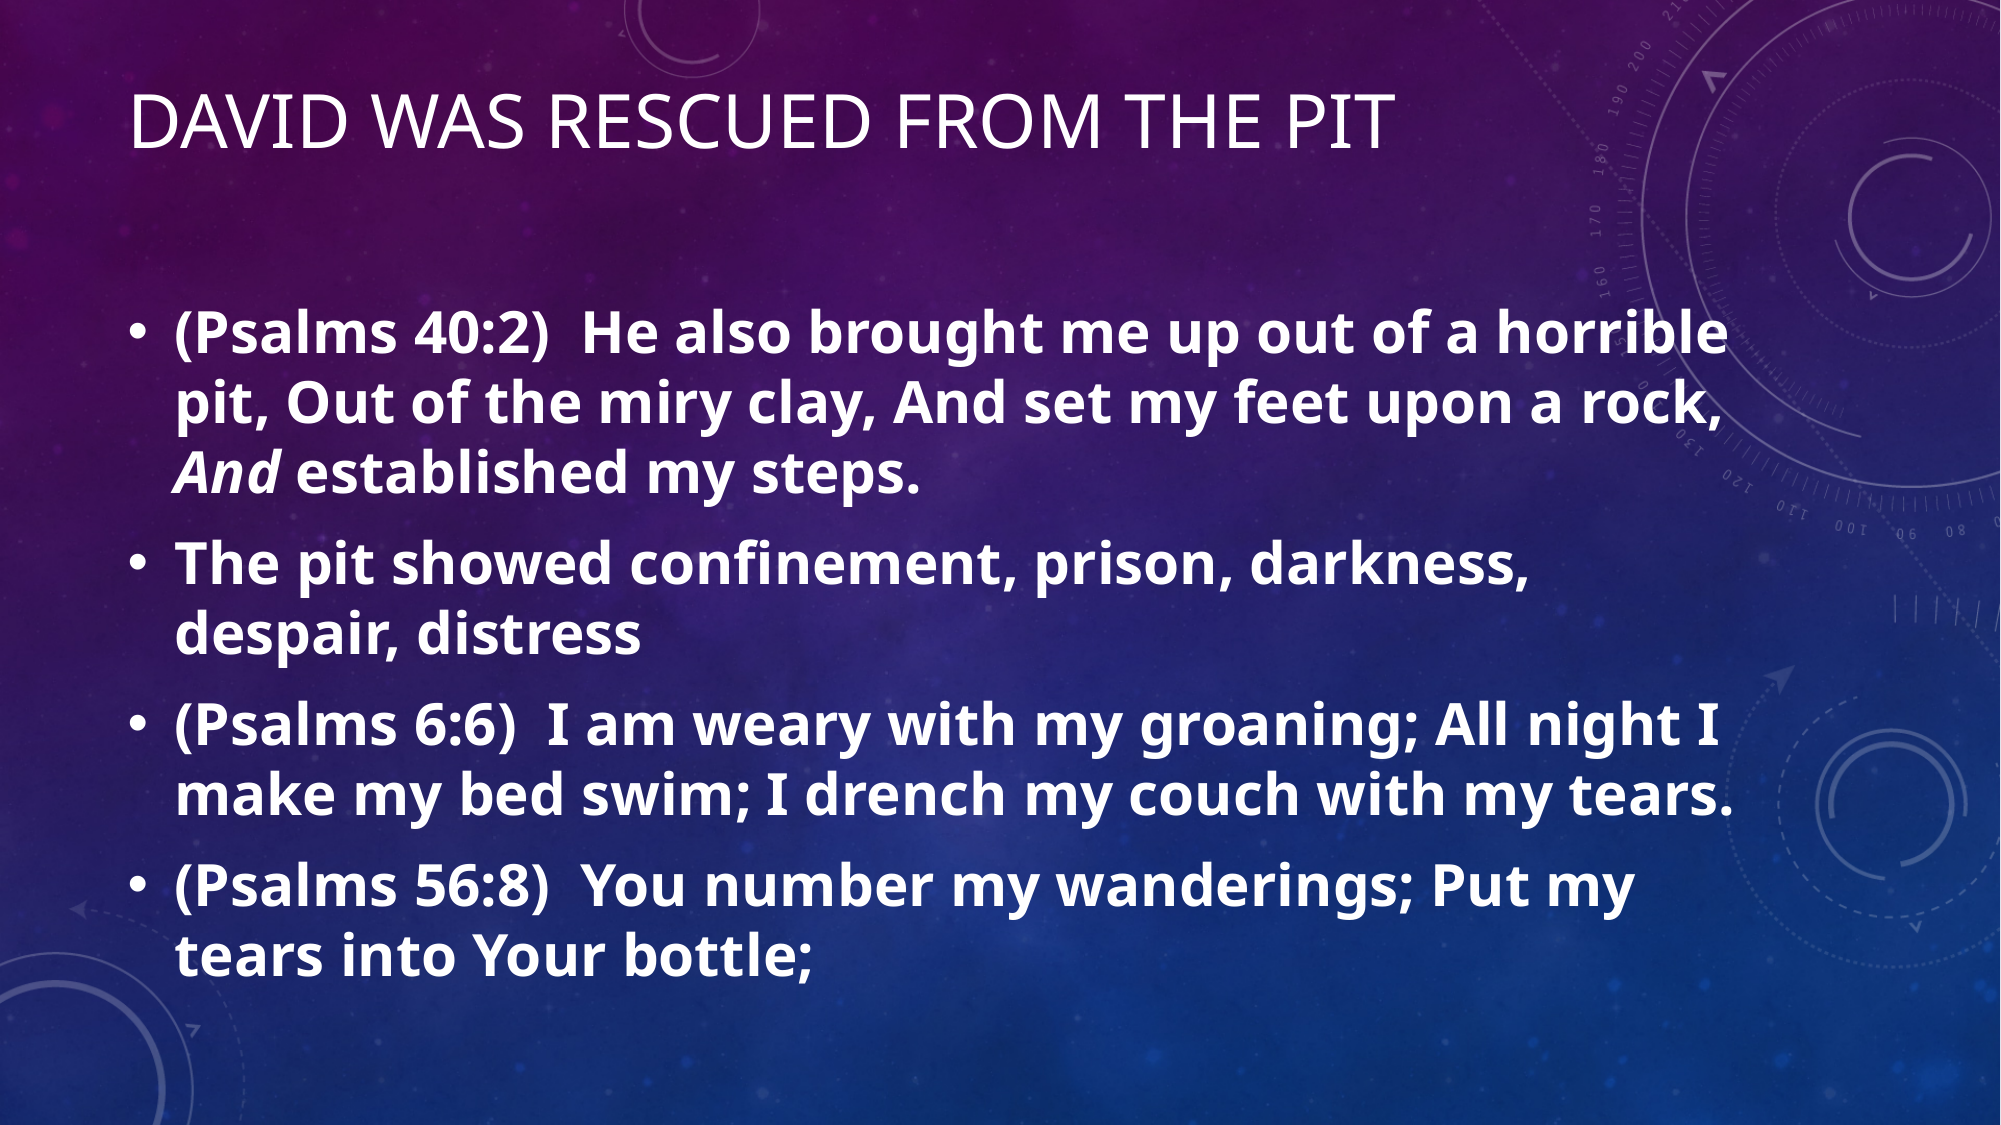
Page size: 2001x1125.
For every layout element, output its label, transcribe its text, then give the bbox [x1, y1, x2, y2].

list (Psalms 40:2) He also brought me up out of a horrible pit, Out of the miry clay, And set my feet upon a rock, And established my steps. The pit showed confinement, prison, darkness, despair, distress (Psalms 6:6) I am weary with my groaning; All night I make my bed swim; I drench my couch with my tears. (Psalms 56:8) You number my wanderings; Put my tears into Your bottle; [112, 197, 1775, 1086]
title DAVID WAS rescued from the pit [112, 39, 1775, 197]
picture [0, 0, 2001, 1125]
